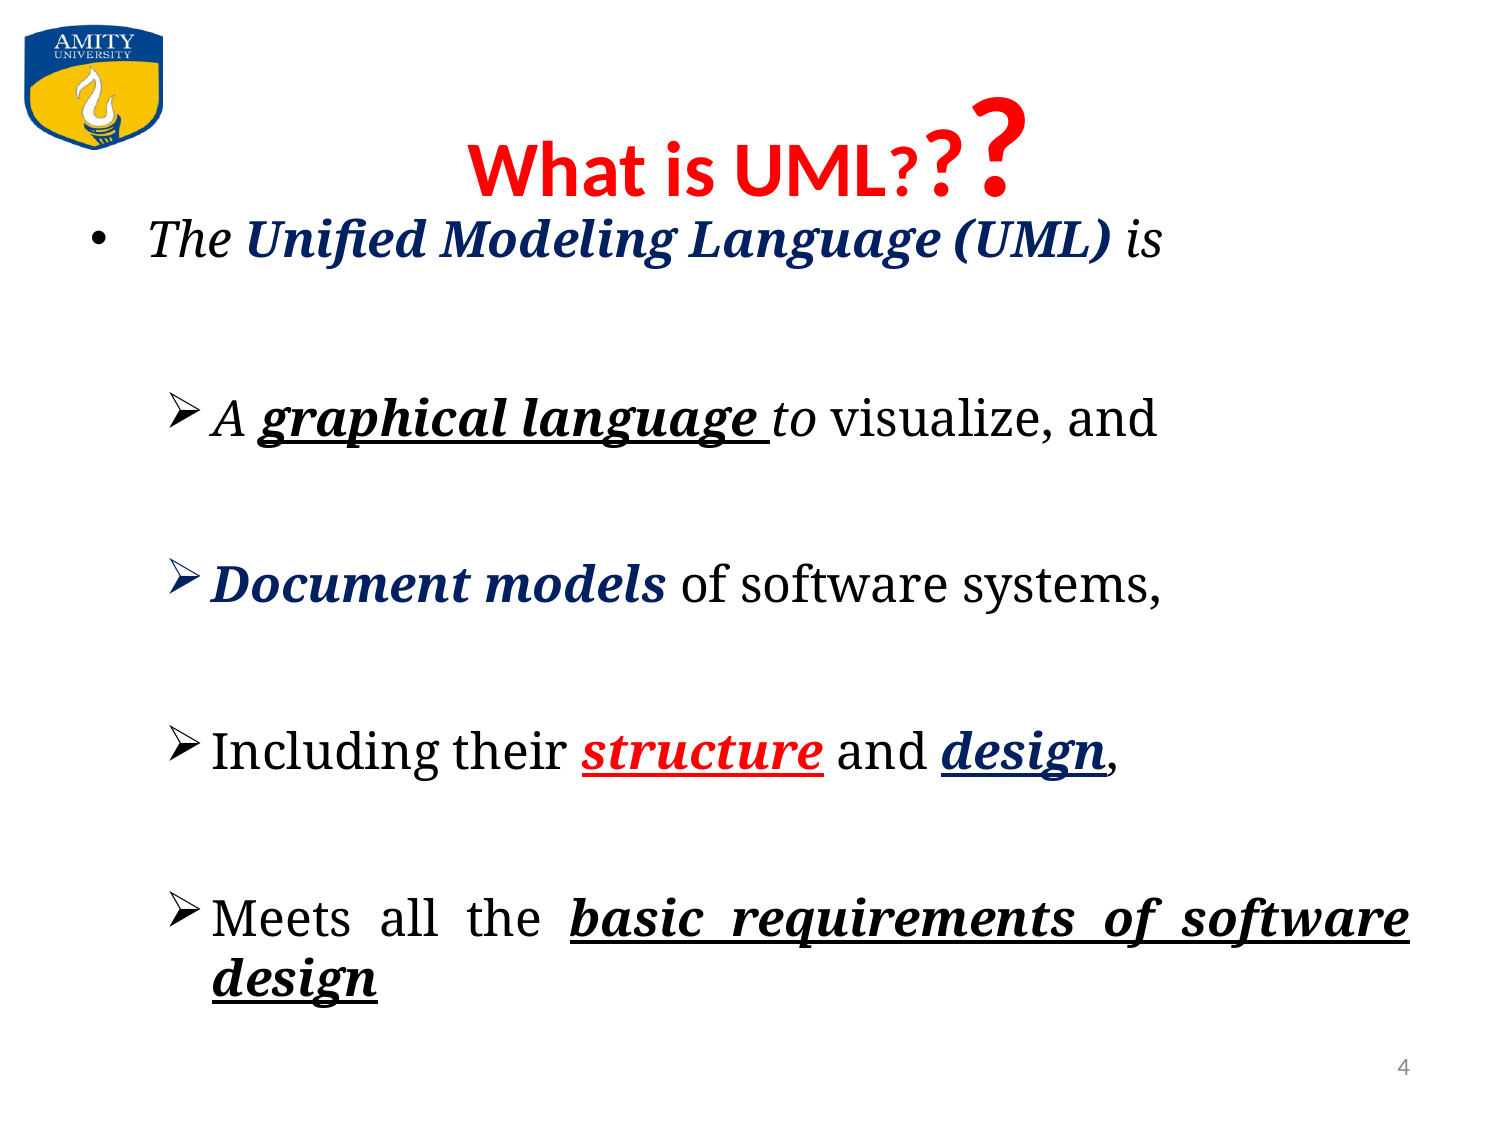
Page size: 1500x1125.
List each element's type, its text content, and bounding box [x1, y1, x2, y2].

list The Unified Modeling Language (UML) is A graphical language to visualize, and Document models of software systems, Including their structure and design, Meets all the basic requirements of software design [75, 200, 1425, 1010]
slide_number 4 [1074, 1042, 1425, 1103]
title What is UML??? [75, 45, 1425, 200]
picture [24, 24, 163, 151]
